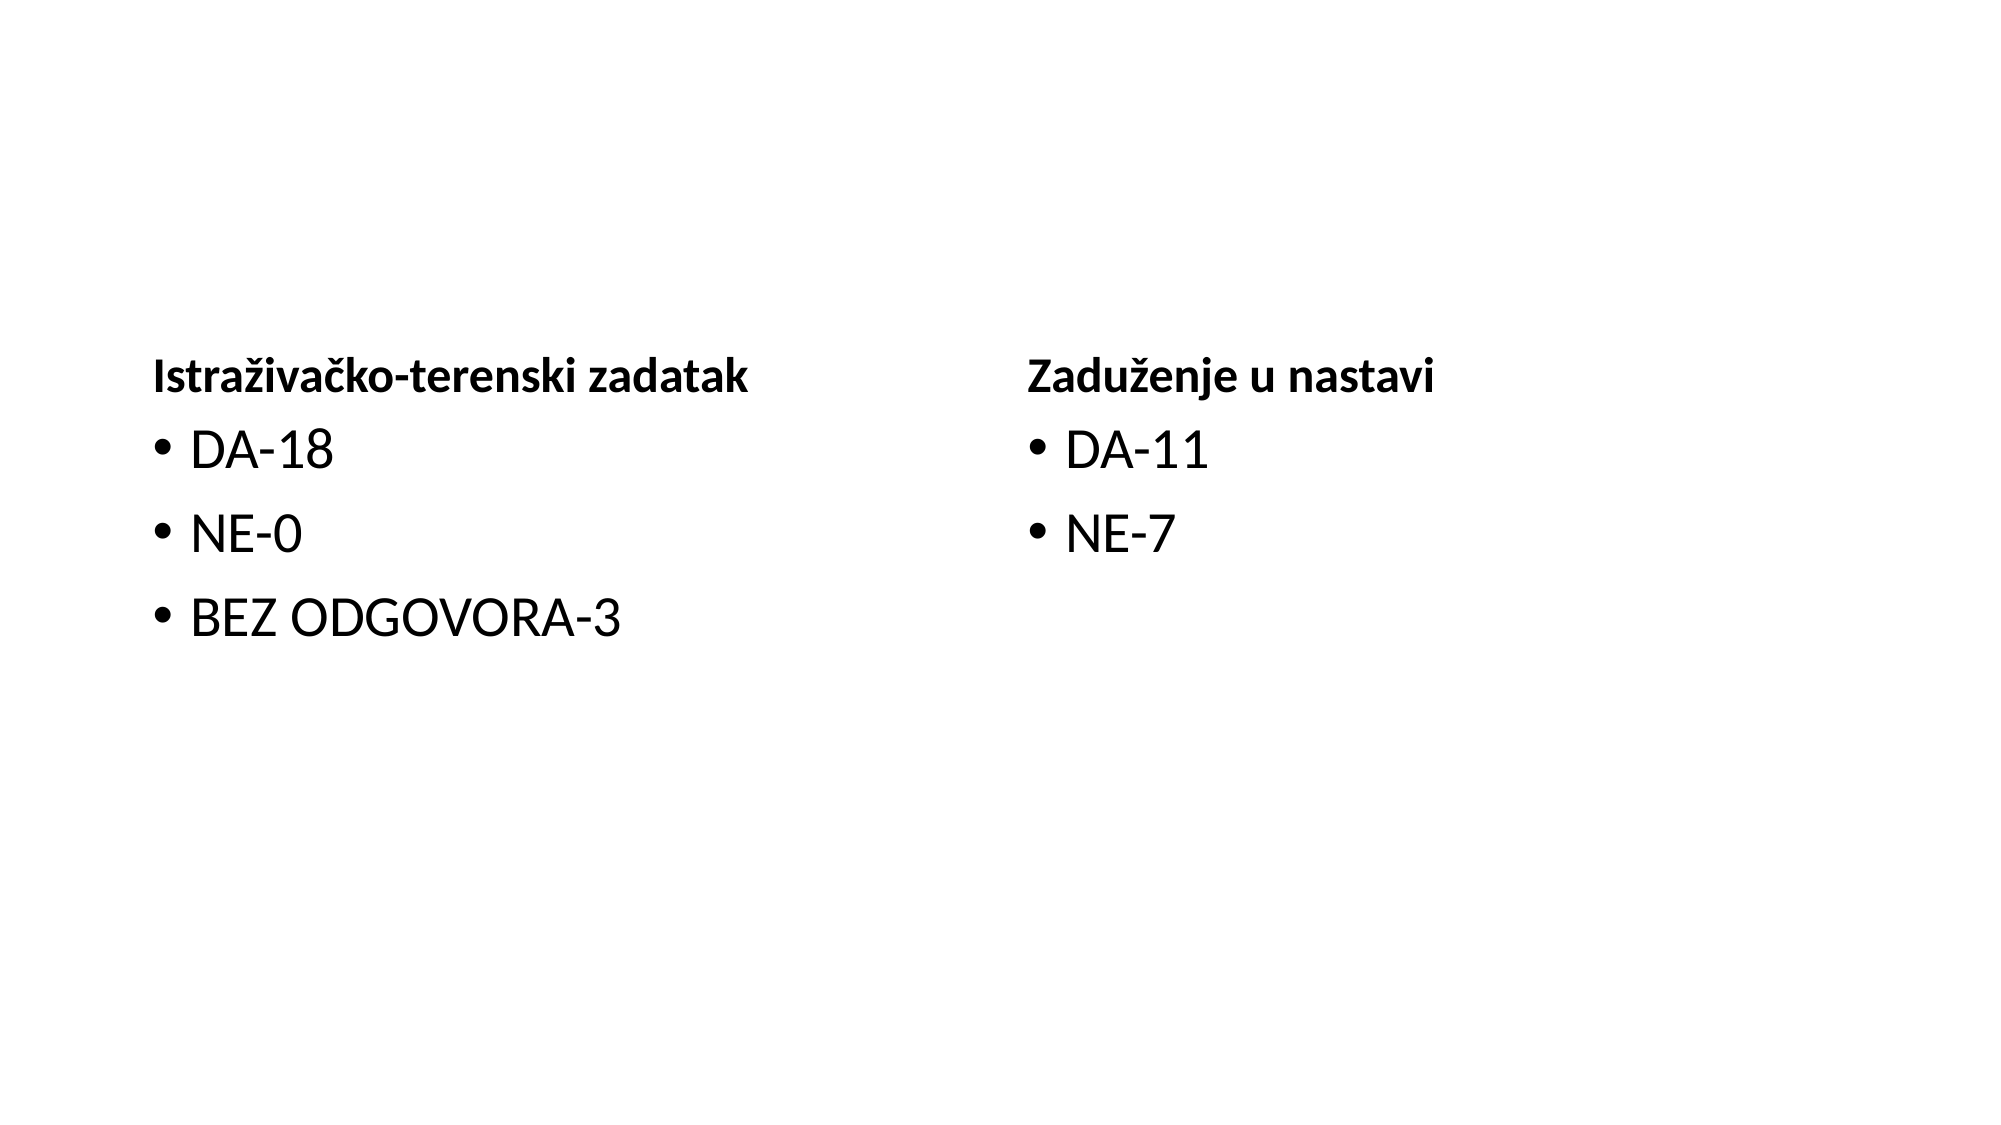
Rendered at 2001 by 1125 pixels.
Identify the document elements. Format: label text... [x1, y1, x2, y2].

list Istraživačko-terenski zadatak [137, 275, 984, 410]
list Zaduženje u nastavi [1012, 275, 1863, 410]
list DA-18 NE-0 BEZ ODGOVORA-3 [137, 410, 984, 1016]
list DA-11 NE-7 [1012, 410, 1863, 1016]
